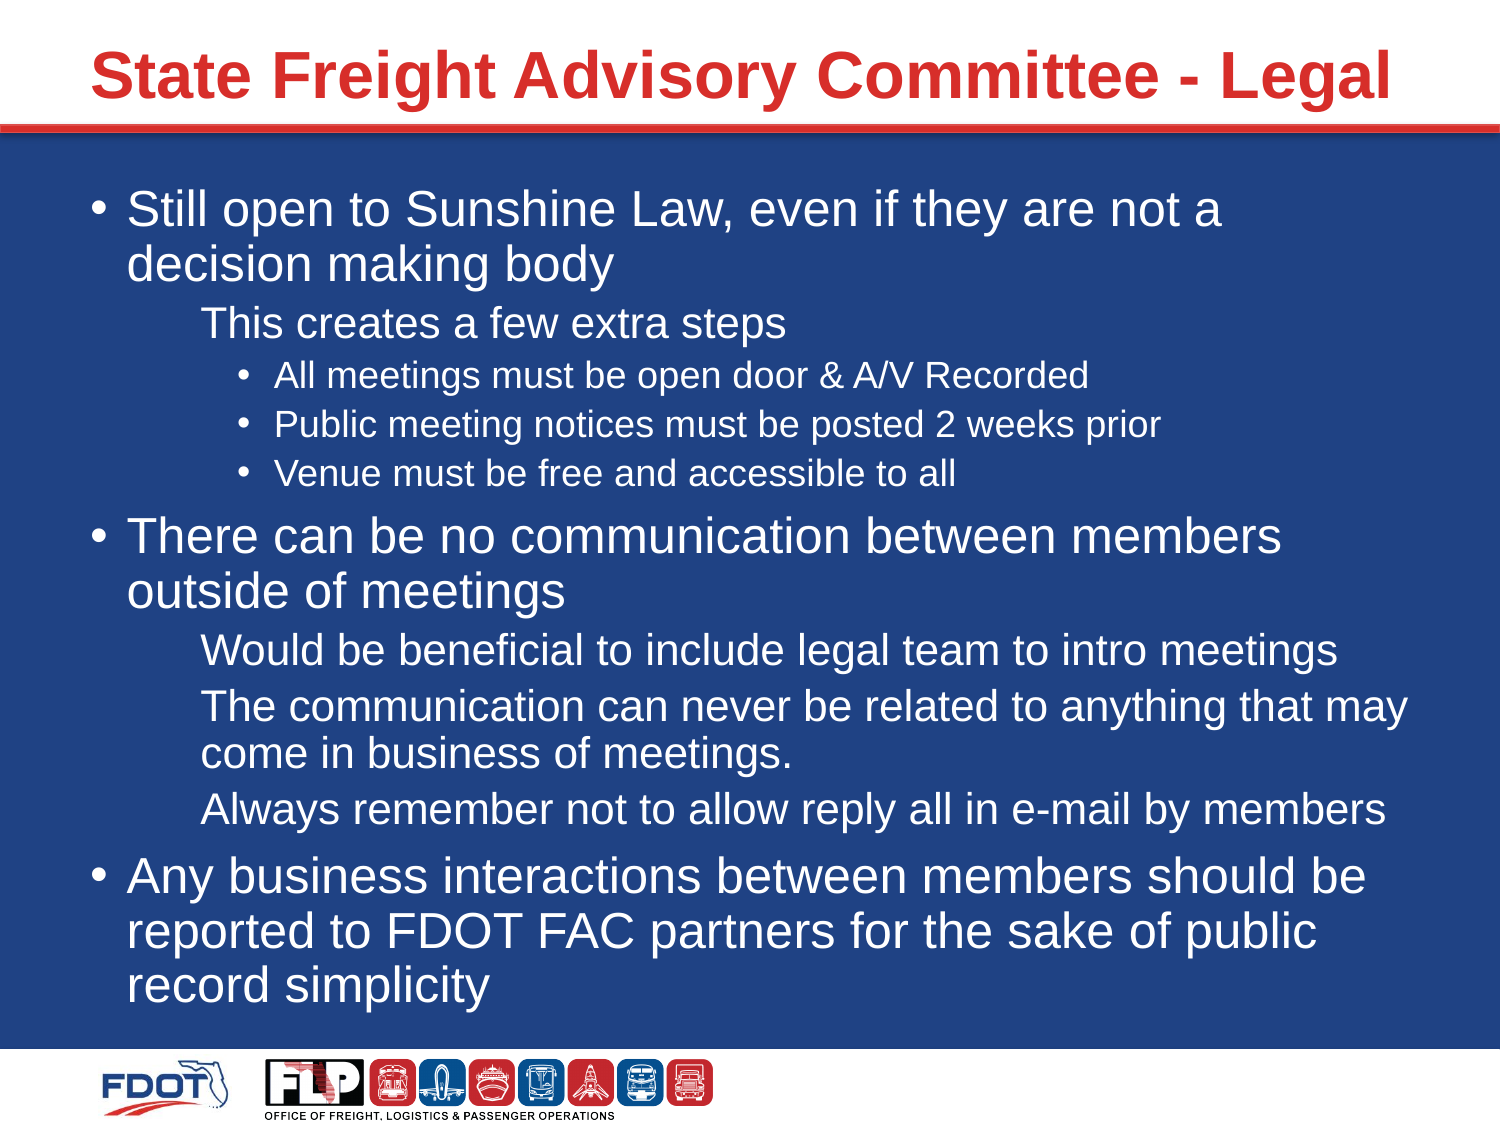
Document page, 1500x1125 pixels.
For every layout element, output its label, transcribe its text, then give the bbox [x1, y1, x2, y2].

list Still open to Sunshine Law, even if they are not a decision making body This creates a few extra steps All meetings must be open door & A/V Recorded Public meeting notices must be posted 2 weeks prior Venue must be free and accessible to all There can be no communication between members outside of meetings Would be beneficial to include legal team to intro meetings The communication can never be related to anything that may come in business of meetings. Always remember not to allow reply all in e-mail by members Any business interactions between members should be reported to FDOT FAC partners for the sake of public record simplicity [75, 175, 1425, 1031]
picture [98, 1054, 232, 1121]
title State Freight Advisory Committee - Legal [75, 29, 1425, 125]
picture [262, 1054, 714, 1121]
